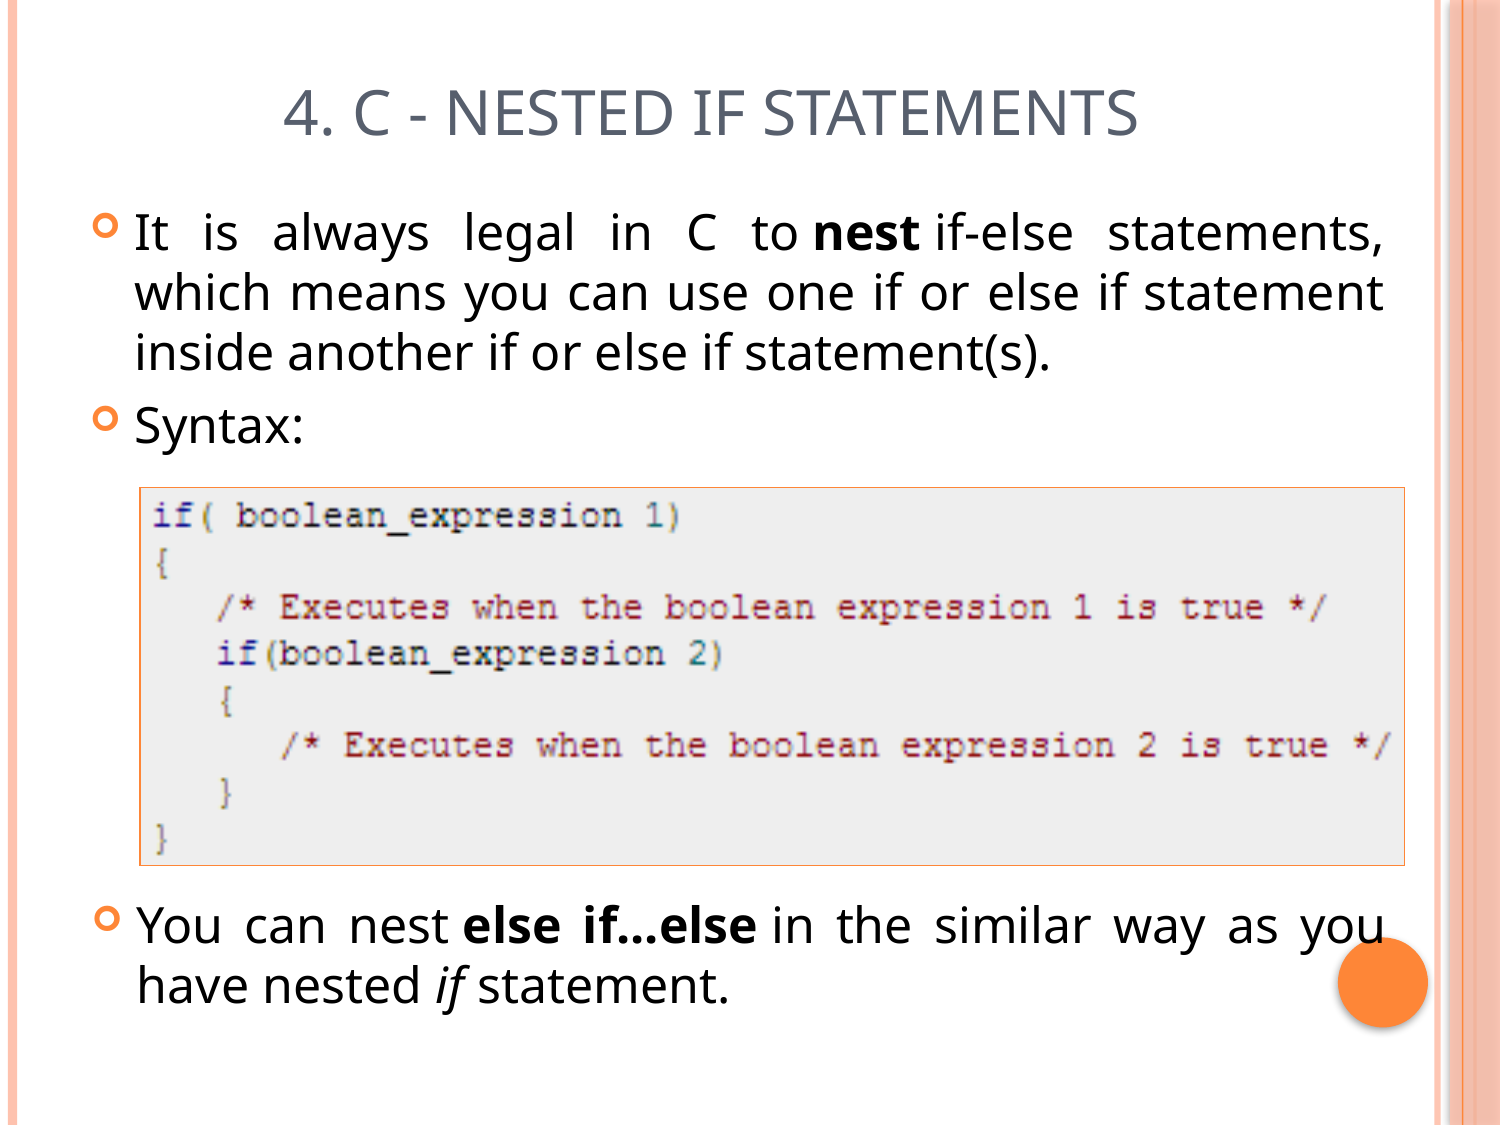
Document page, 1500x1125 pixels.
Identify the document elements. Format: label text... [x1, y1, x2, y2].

text_box You can nest else if...else in the similar way as you have nested if statement. [76, 886, 1402, 1024]
list It is always legal in C to nest if-else statements, which means you can use one if or else if statement inside another if or else if statement(s). Syntax: [75, 193, 1400, 493]
title 4. C - nested if statements [99, 50, 1325, 155]
picture [140, 487, 1405, 866]
